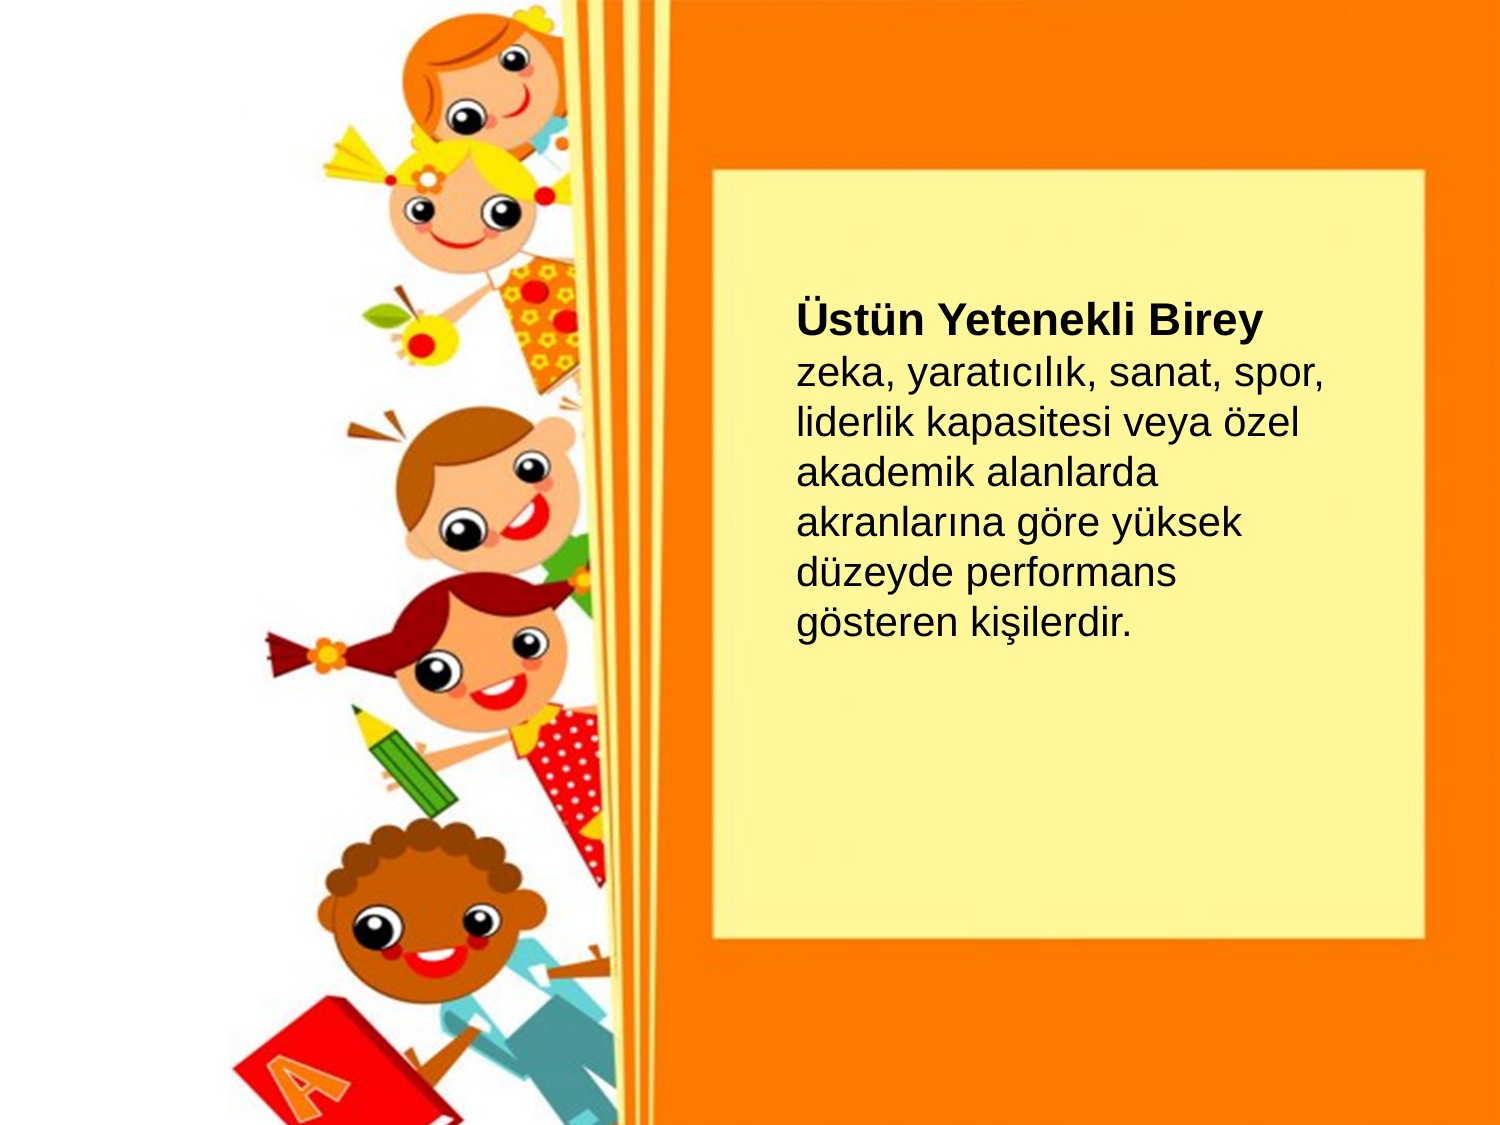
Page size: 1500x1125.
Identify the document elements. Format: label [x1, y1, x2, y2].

picture [229, 0, 1500, 1125]
